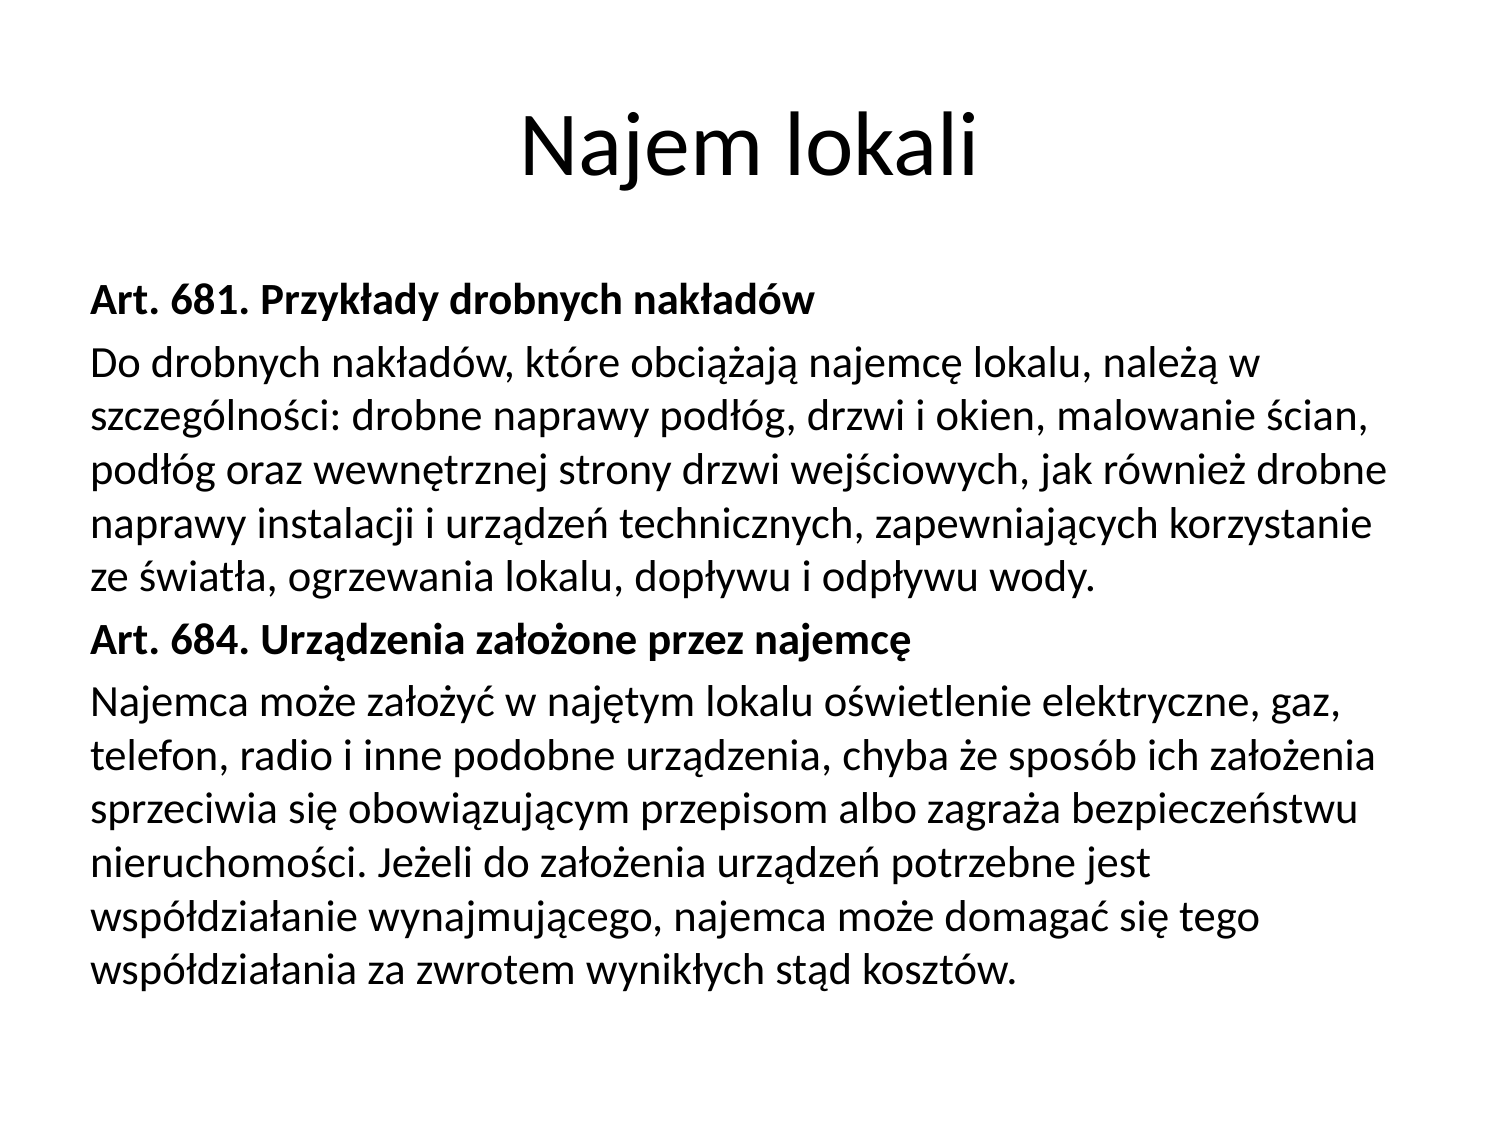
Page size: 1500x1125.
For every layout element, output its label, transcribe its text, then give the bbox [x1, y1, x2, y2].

title Najem lokali [75, 45, 1425, 233]
list Art. 681. Przykłady drobnych nakładów Do drobnych nakładów, które obciążają najemcę lokalu, należą w szczególności: drobne naprawy podłóg, drzwi i okien, malowanie ścian, podłóg oraz wewnętrznej strony drzwi wejściowych, jak również drobne naprawy instalacji i urządzeń technicznych, zapewniających korzystanie ze światła, ogrzewania lokalu, dopływu i odpływu wody. Art. 684. Urządzenia założone przez najemcę Najemca może założyć w najętym lokalu oświetlenie elektryczne, gaz, telefon, radio i inne podobne urządzenia, chyba że sposób ich założenia sprzeciwia się obowiązującym przepisom albo zagraża bezpieczeństwu nieruchomości. Jeżeli do założenia urządzeń potrzebne jest współdziałanie wynajmującego, najemca może domagać się tego współdziałania za zwrotem wynikłych stąd kosztów. [75, 262, 1425, 1005]
